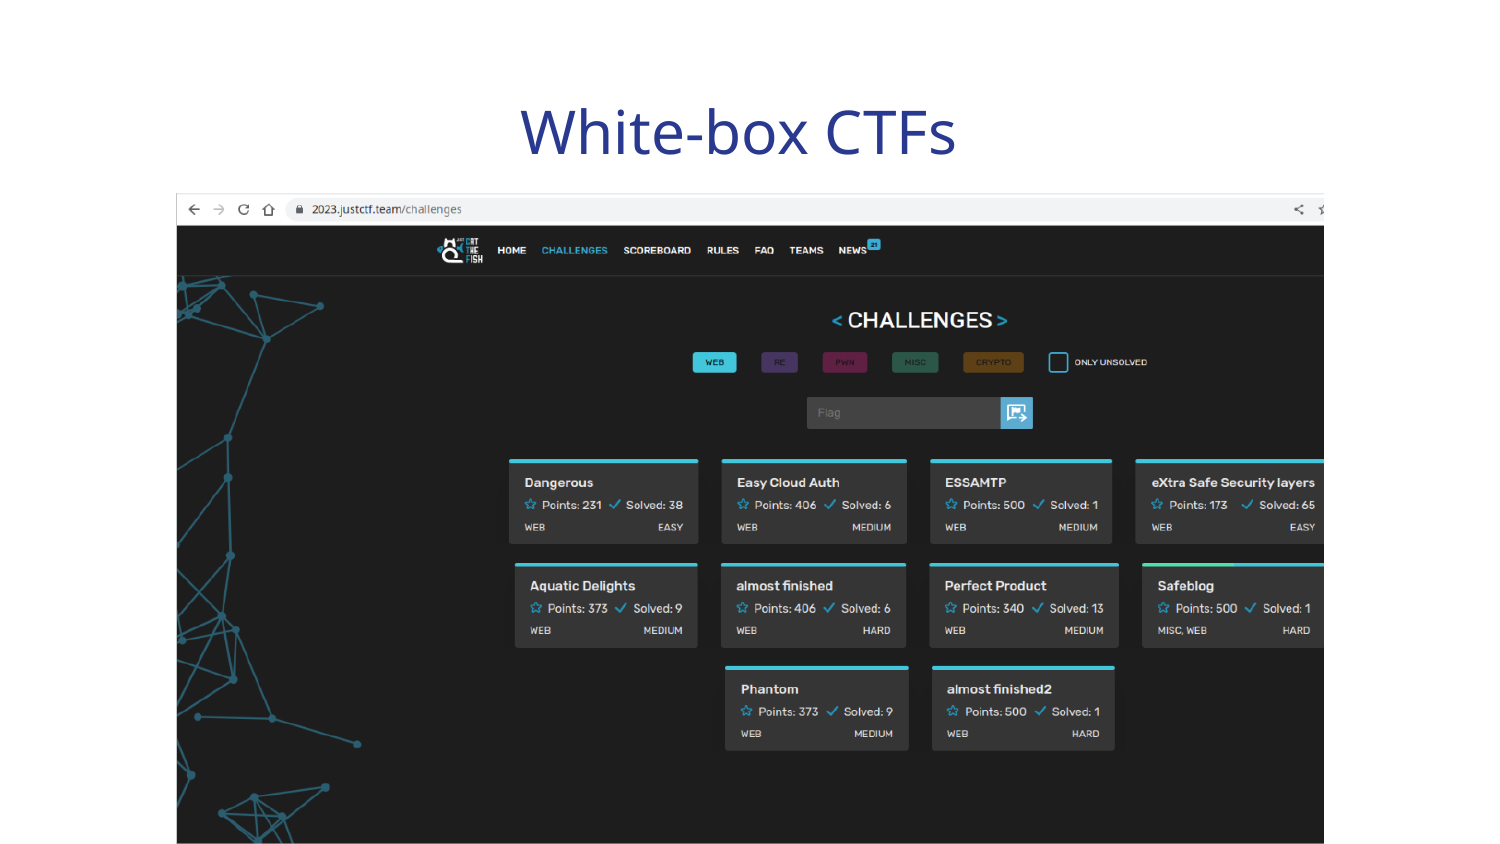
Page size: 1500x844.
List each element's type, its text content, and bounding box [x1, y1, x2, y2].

text_box White-box CTFs [171, 79, 1307, 167]
text_box [176, 193, 1324, 844]
